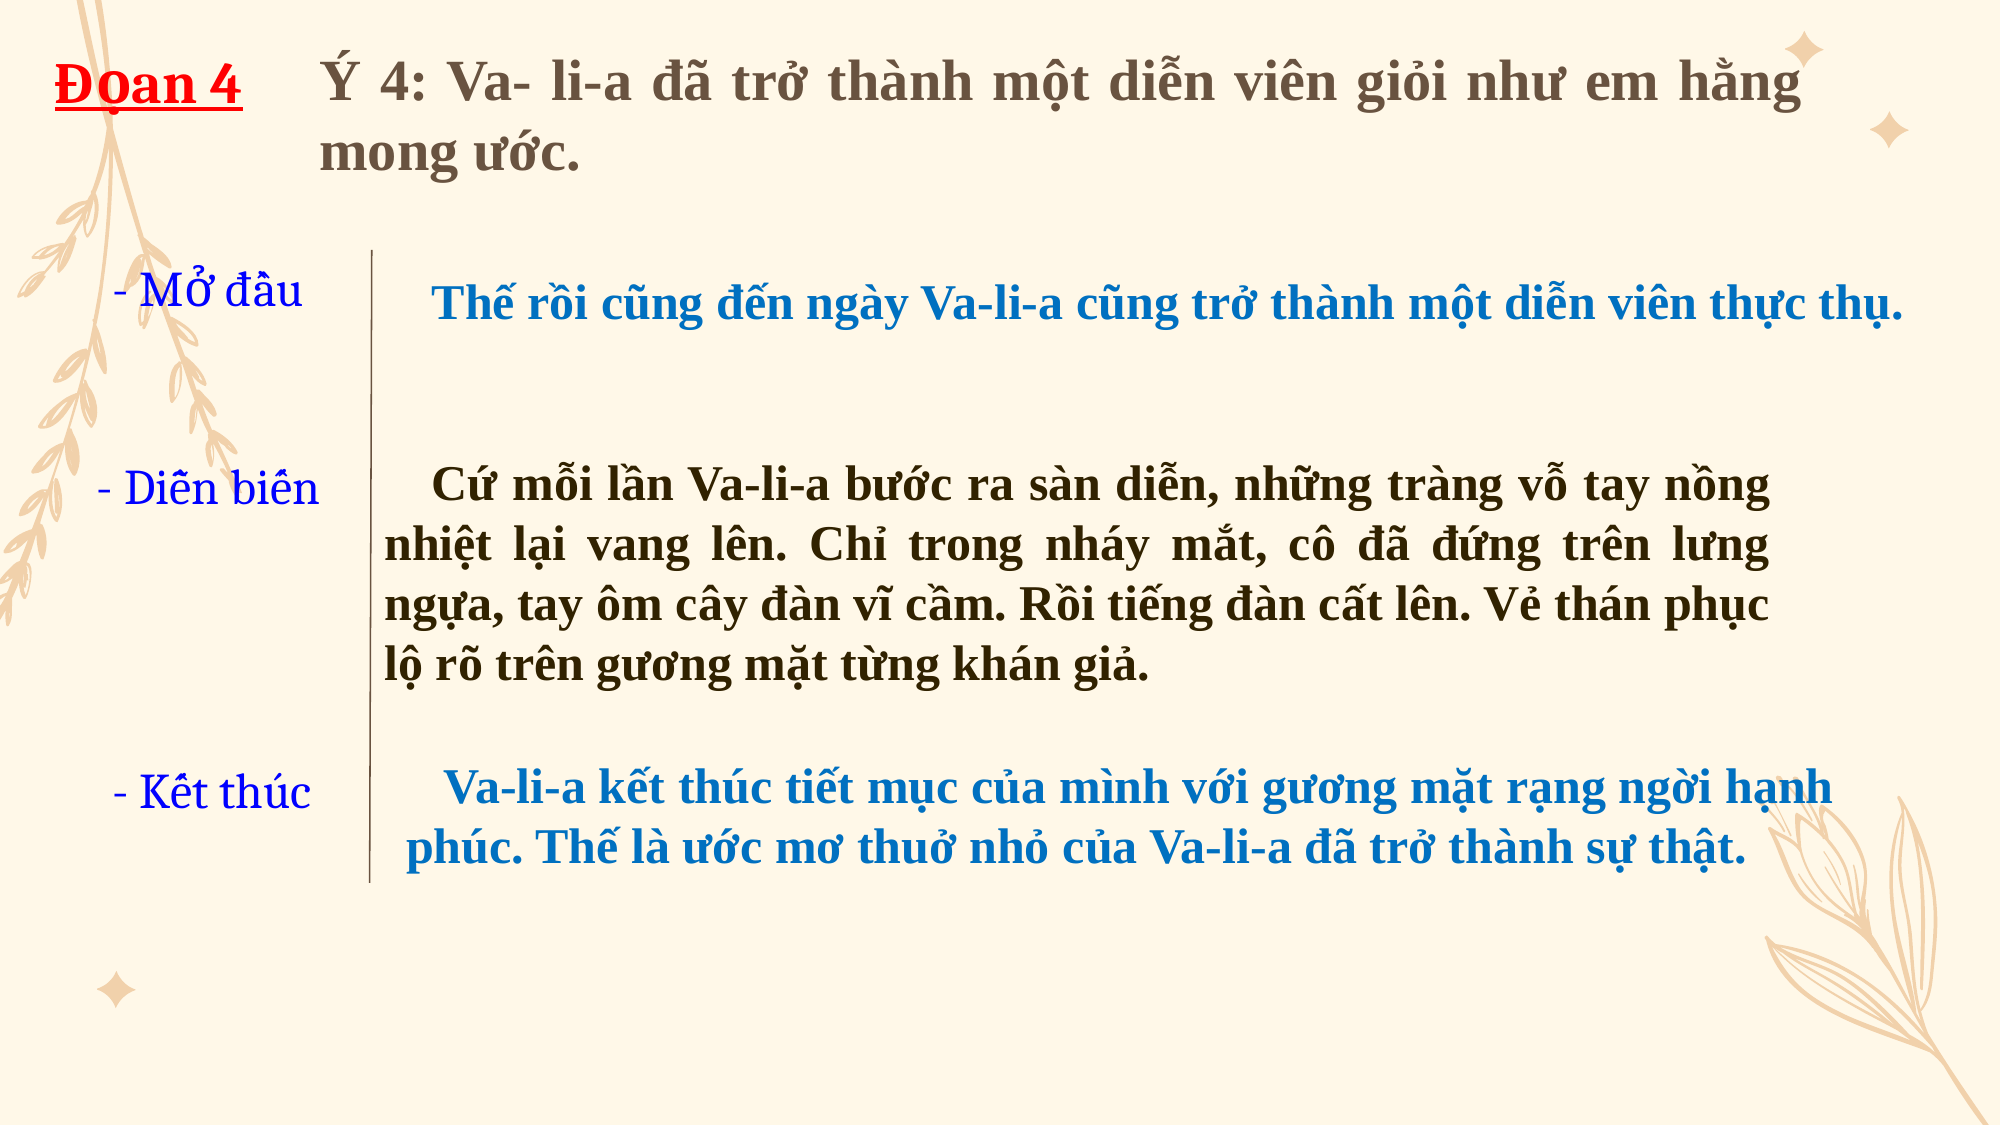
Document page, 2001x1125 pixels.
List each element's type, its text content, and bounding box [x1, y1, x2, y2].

text_box - Mở đầu [97, 248, 448, 324]
text_box Cứ mỗi lần Va-li-a bước ra sàn diễn, những tràng vỗ tay nồng nhiệt lại vang lên. Chỉ trong nháy mắt, cô đã đứng trên lưng ngựa, tay ôm cây đàn vĩ cầm. Rồi tiếng đàn cất lên. Vẻ thán phục lộ rõ trên gương mặt từng khán giả. [369, 442, 1786, 698]
text_box - Kết thúc [97, 751, 382, 826]
text_box Đọan 4 [40, 38, 304, 123]
text_box Va-li-a kết thúc tiết mục của mình với gương mặt rạng ngời hạnh phúc. Thế là ước mơ thuở nhỏ của Va-li-a đã trở thành sự thật. [391, 660, 1867, 881]
text_box Thế rồi cũng đến ngày Va-li-a cũng trở thành một diễn viên thực thụ. [369, 262, 1943, 337]
text_box - Diễn biến [82, 446, 361, 522]
text_box Ý 4: Va- li-a đã trở thành một diễn viên giỏi như em hằng mong ước. [304, 35, 1818, 190]
